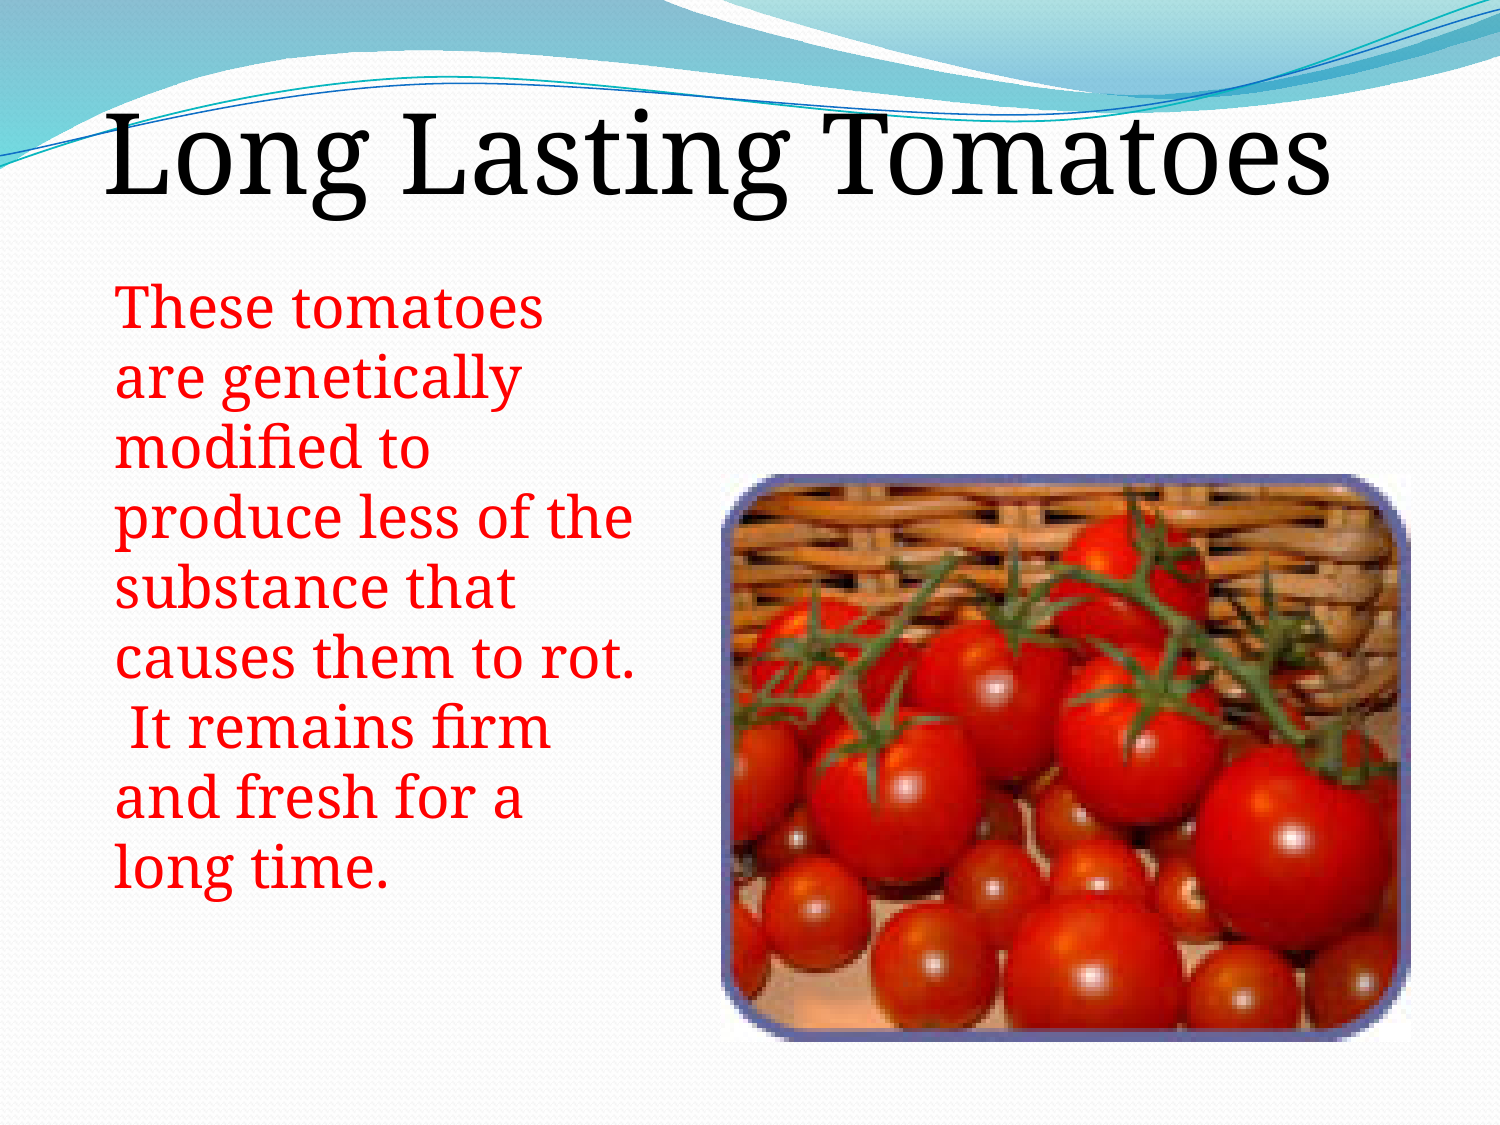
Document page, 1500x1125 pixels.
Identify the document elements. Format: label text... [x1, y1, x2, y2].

text_box Long Lasting Tomatoes [62, 74, 1375, 225]
text_box These tomatoes are genetically modified to produce less of the substance that causes them to rot. It remains firm and fresh for a long time. [99, 262, 663, 908]
picture [720, 474, 1412, 1042]
